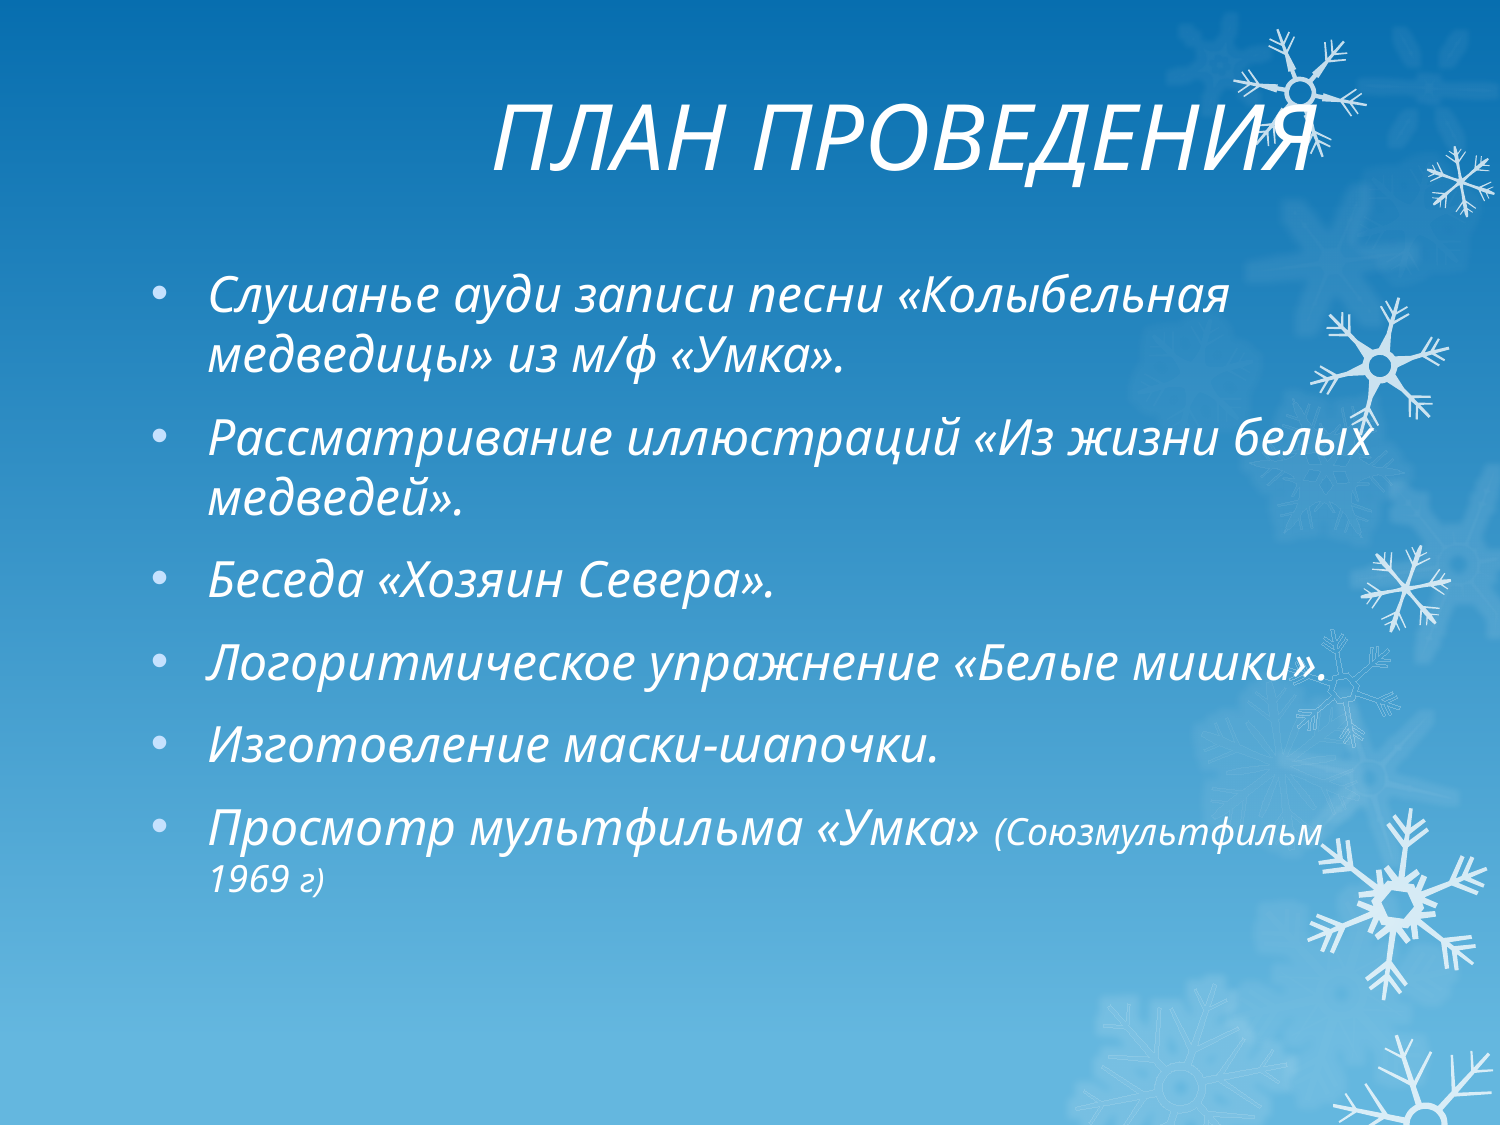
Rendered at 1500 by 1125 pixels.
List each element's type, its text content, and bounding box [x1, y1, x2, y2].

list Слушанье ауди записи песни «Колыбельная медведицы» из м/ф «Умка». Рассматривание иллюстраций «Из жизни белых медведей». Беседа «Хозяин Севера». Логоритмическое упражнение «Белые мишки». Изготовление маски-шапочки. Просмотр мультфильма «Умка» (Союзмультфильм 1969 г) [135, 255, 1412, 1000]
title План проведения [165, 19, 1334, 197]
